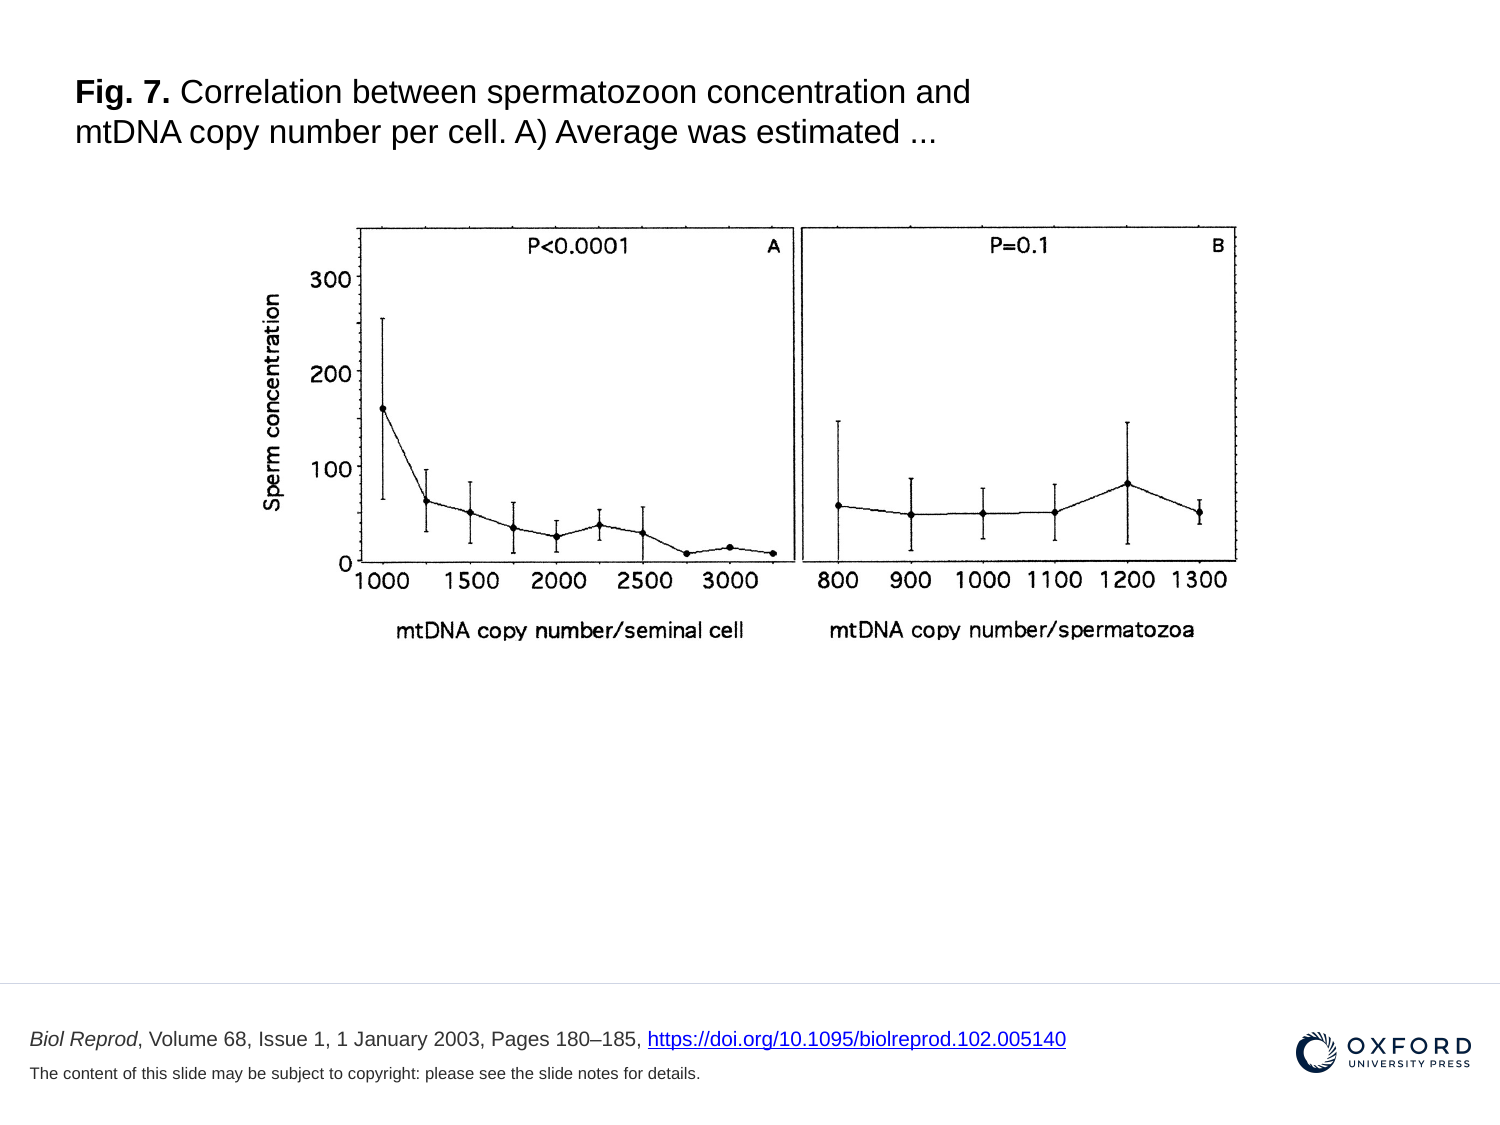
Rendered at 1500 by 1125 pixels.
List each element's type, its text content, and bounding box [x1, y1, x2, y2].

footer Biol Reprod, Volume 68, Issue 1, 1 January 2003, Pages 180–185, https://doi.org/10.1095/biolreprod.102.005140 The content of this slide may be subject to copyright: please see the slide notes for details. [0, 983, 1260, 1125]
title Fig. 7. Correlation between spermatozoon concentration and mtDNA copy number per cell. A) Average was estimated ... [75, 69, 1078, 171]
picture [262, 224, 1238, 641]
picture [1296, 1032, 1471, 1073]
